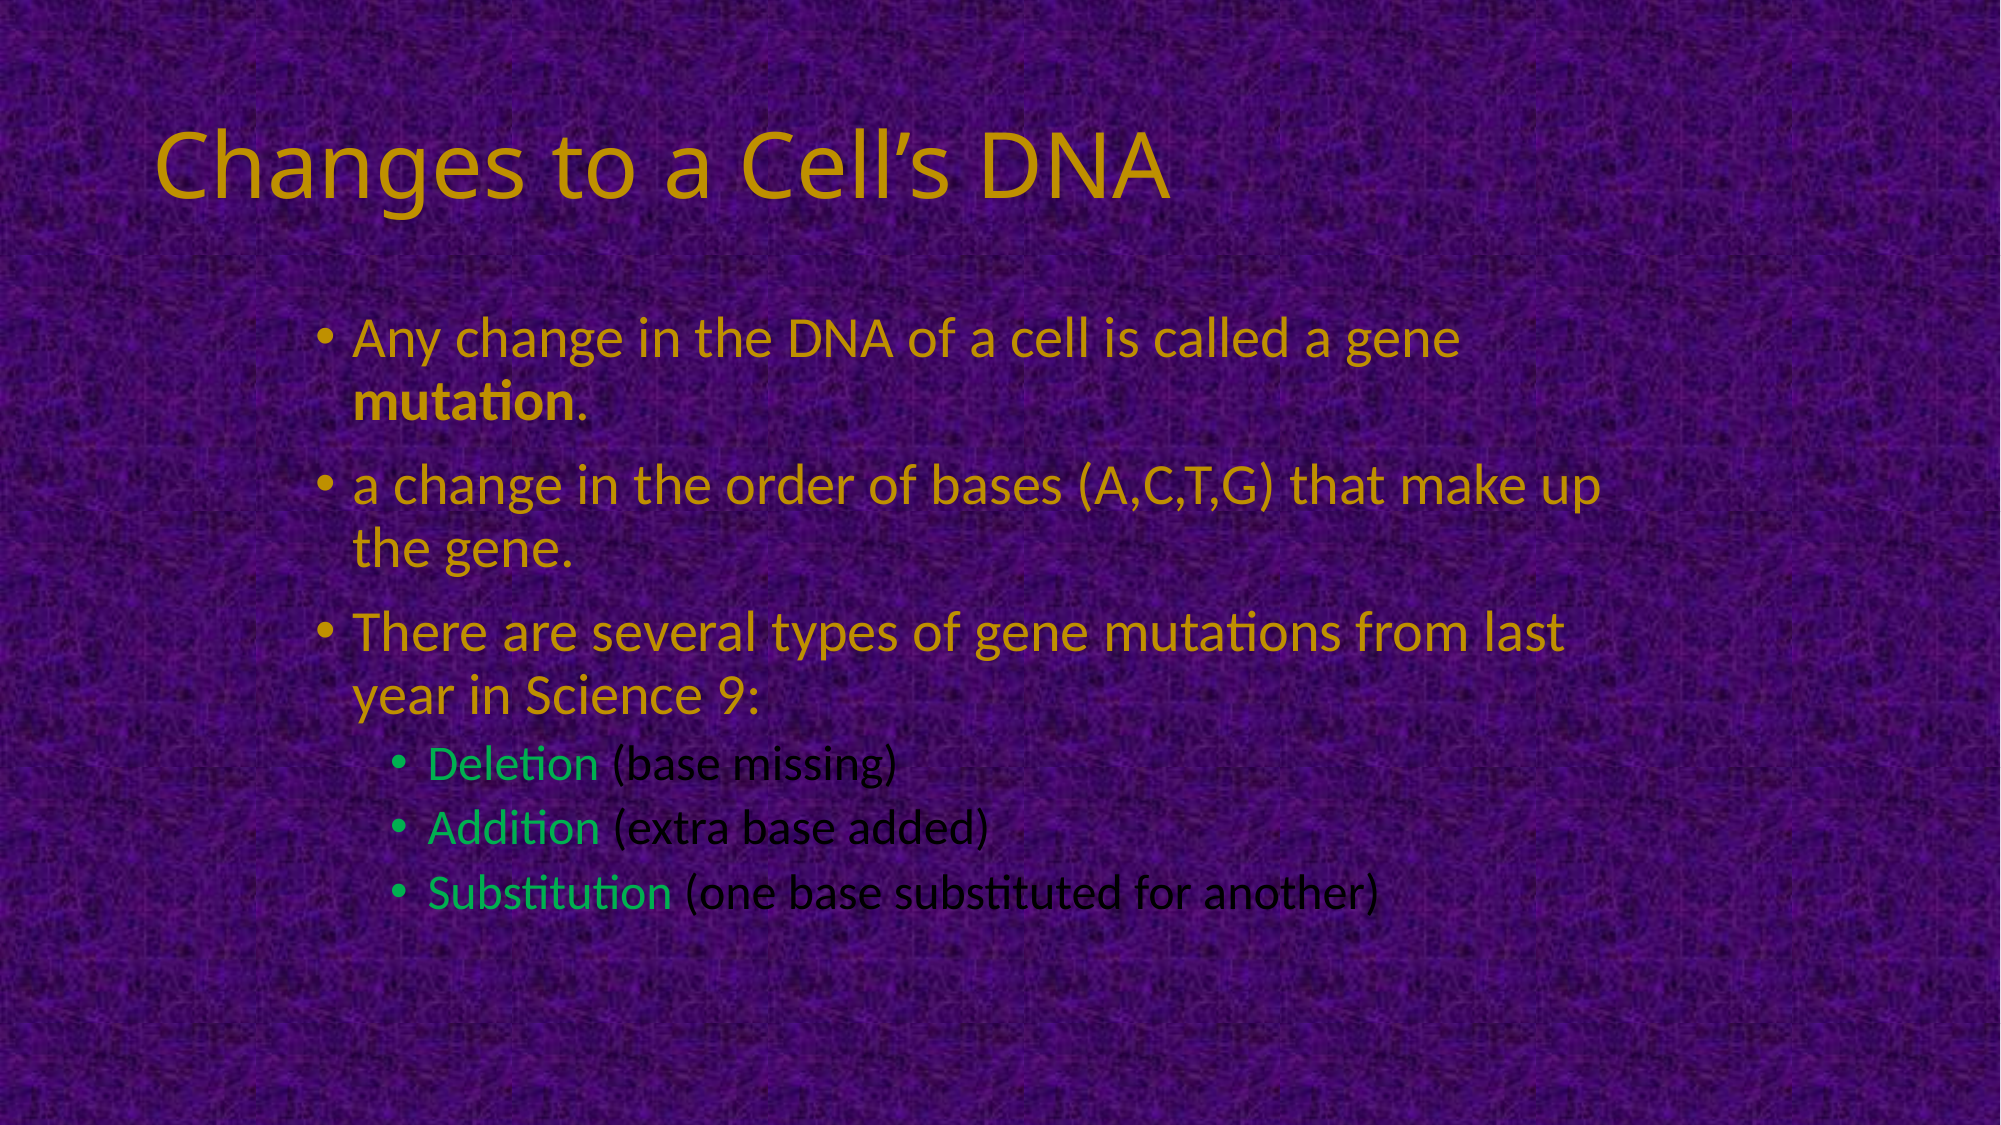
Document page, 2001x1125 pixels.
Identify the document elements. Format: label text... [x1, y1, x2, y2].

title Changes to a Cell’s DNA [137, 59, 1863, 278]
picture [0, 0, 2001, 1125]
list Any change in the DNA of a cell is called a gene mutation. a change in the order of bases (A,C,T,G) that make up the gene. There are several types of gene mutations from last year in Science 9: Deletion (base missing) Addition (extra base added) Substitution (one base substituted for another) [300, 299, 1675, 975]
